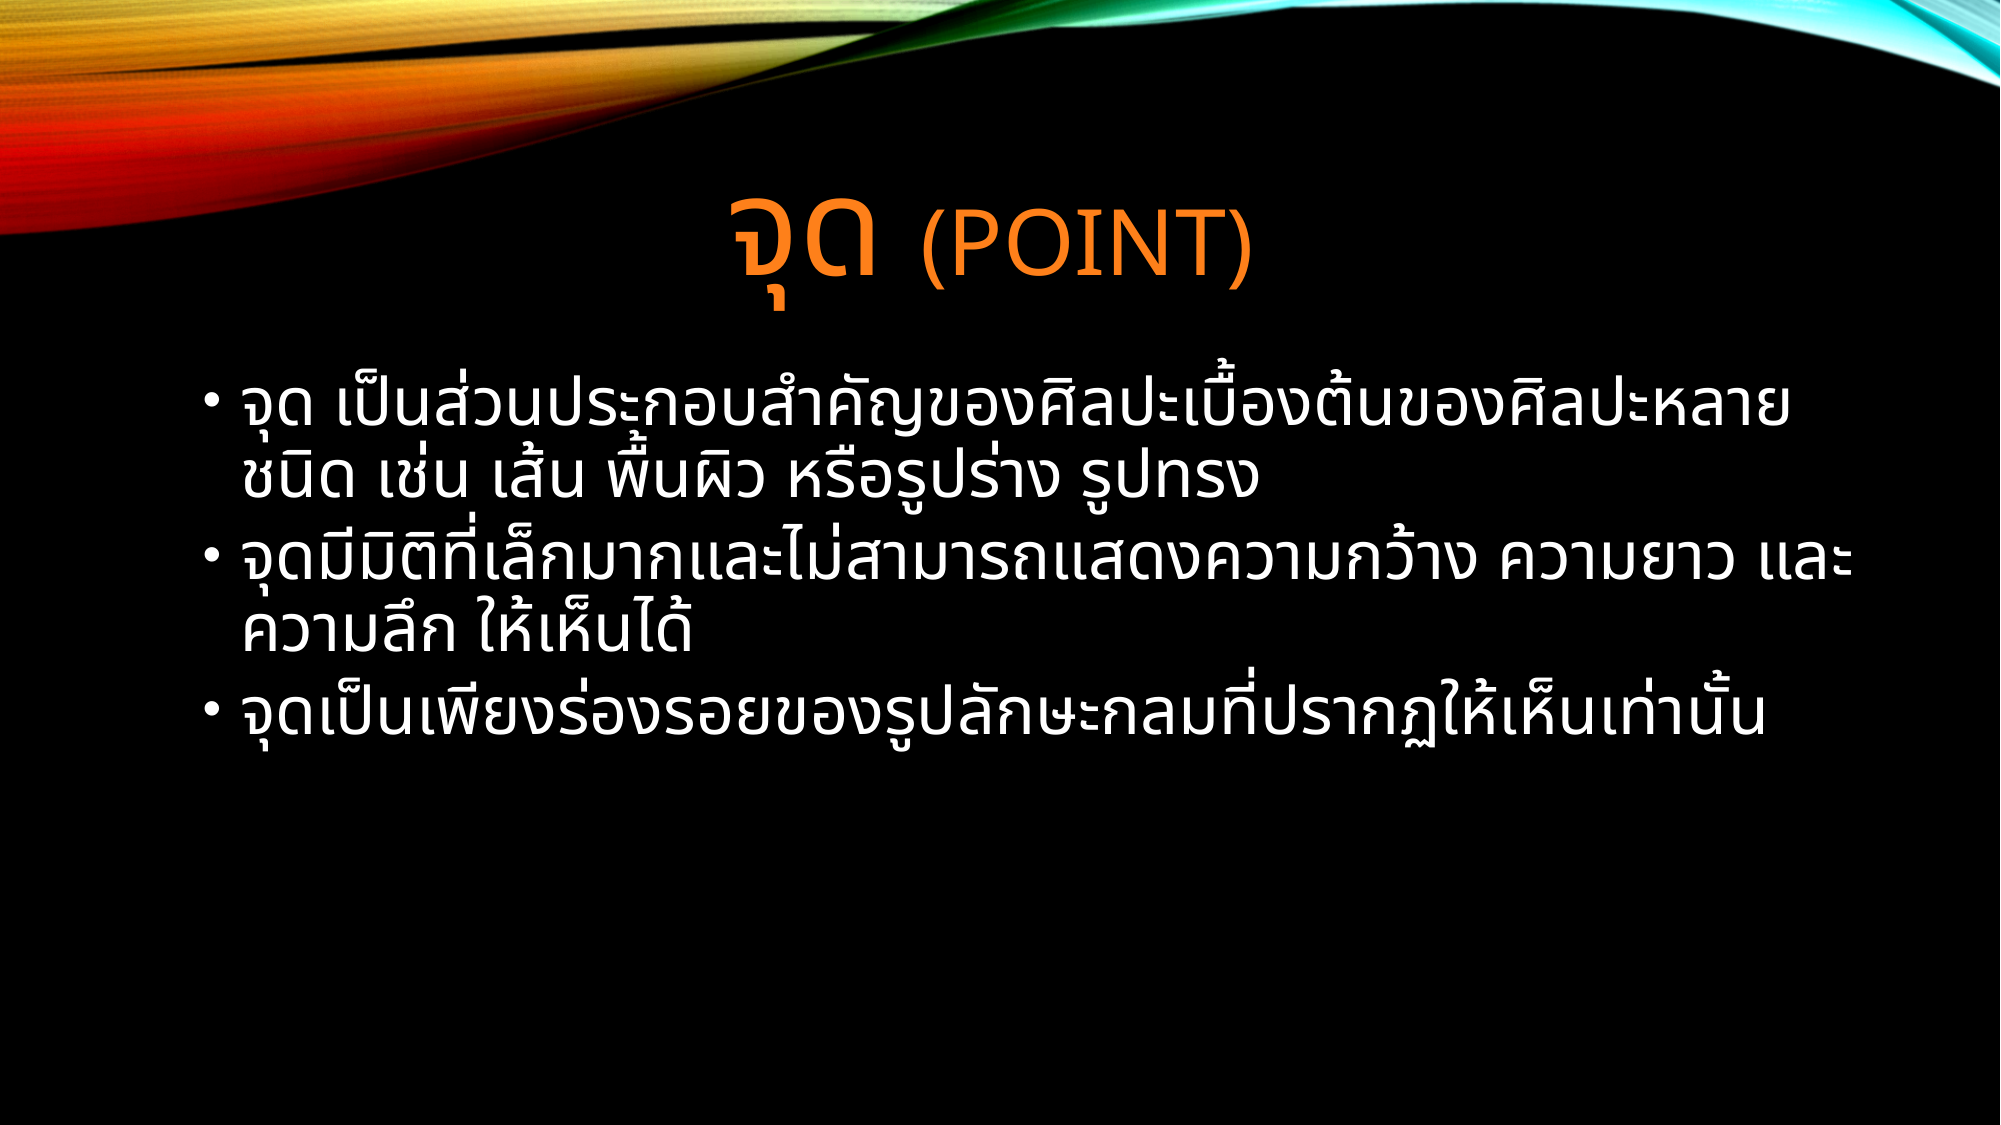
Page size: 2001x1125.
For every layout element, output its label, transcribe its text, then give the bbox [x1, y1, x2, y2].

picture [0, 0, 2000, 237]
title จุด (point) [93, 125, 1888, 338]
list จุด เป็นส่วนประกอบสำคัญของศิลปะเบื้องต้นของศิลปะหลายชนิด เช่น เส้น พื้นผิว หรือรูปร่าง รูปทรง จุดมีมิติที่เล็กมากและไม่สามารถแสดงความกว้าง ความยาว และความลึก ให้เห็นได้ จุดเป็นเพียงร่องรอยของรูปลักษะกลมที่ปรากฏให้เห็นเท่านั้น [112, 360, 1888, 1080]
